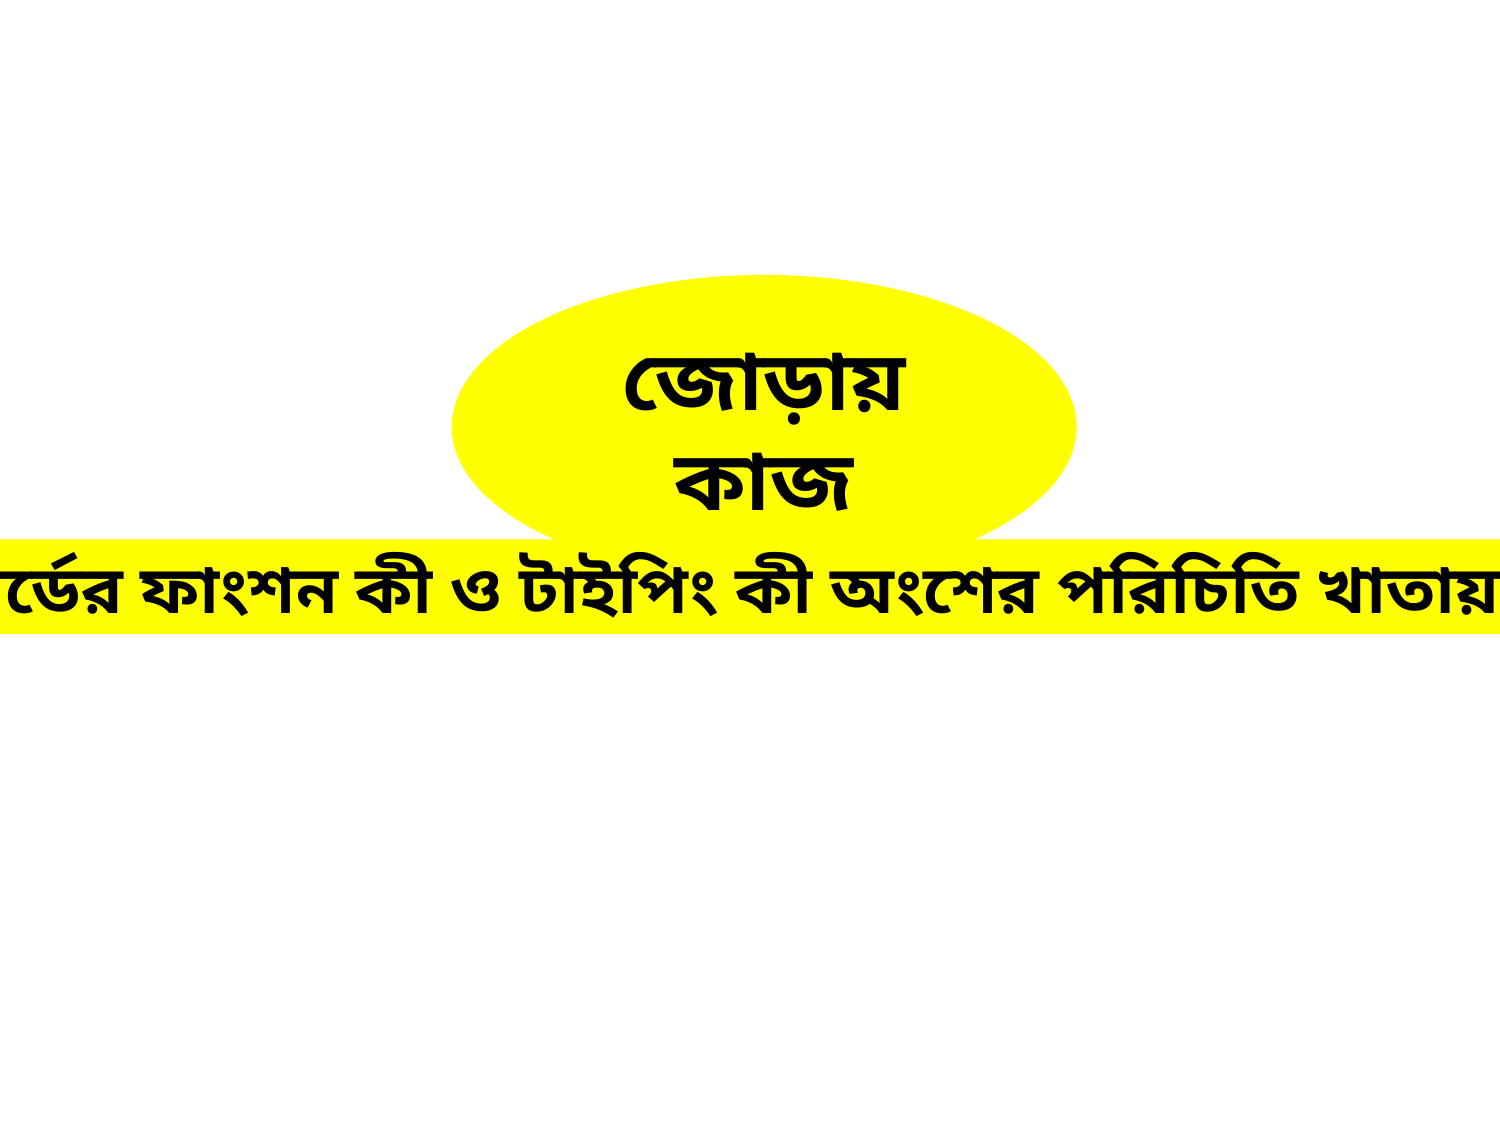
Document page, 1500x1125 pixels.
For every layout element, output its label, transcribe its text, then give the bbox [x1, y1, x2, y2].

text_box কীবোর্ডের ফাংশন কী ও টাইপিং কী অংশের পরিচিতি খাতায় লিখ । [0, 539, 1500, 635]
text_box জোড়ায় কাজ [451, 274, 1077, 539]
